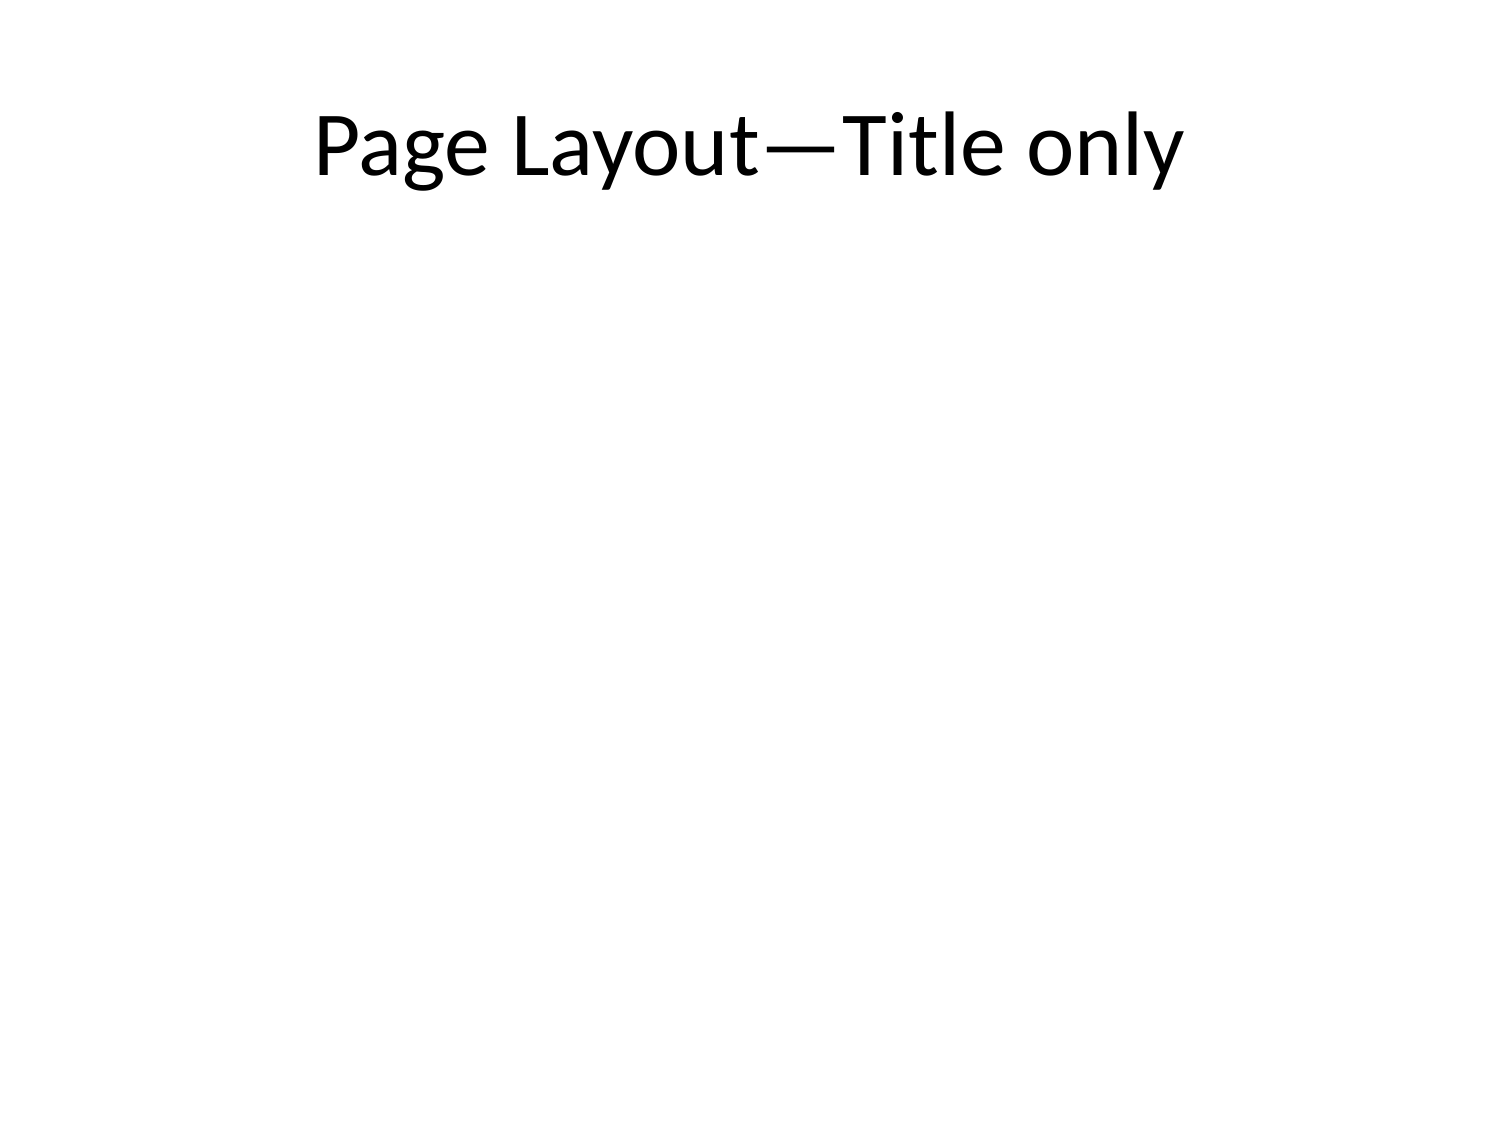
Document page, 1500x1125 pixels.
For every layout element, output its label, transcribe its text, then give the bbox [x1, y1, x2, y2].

title Page Layout—Title only [75, 45, 1425, 233]
